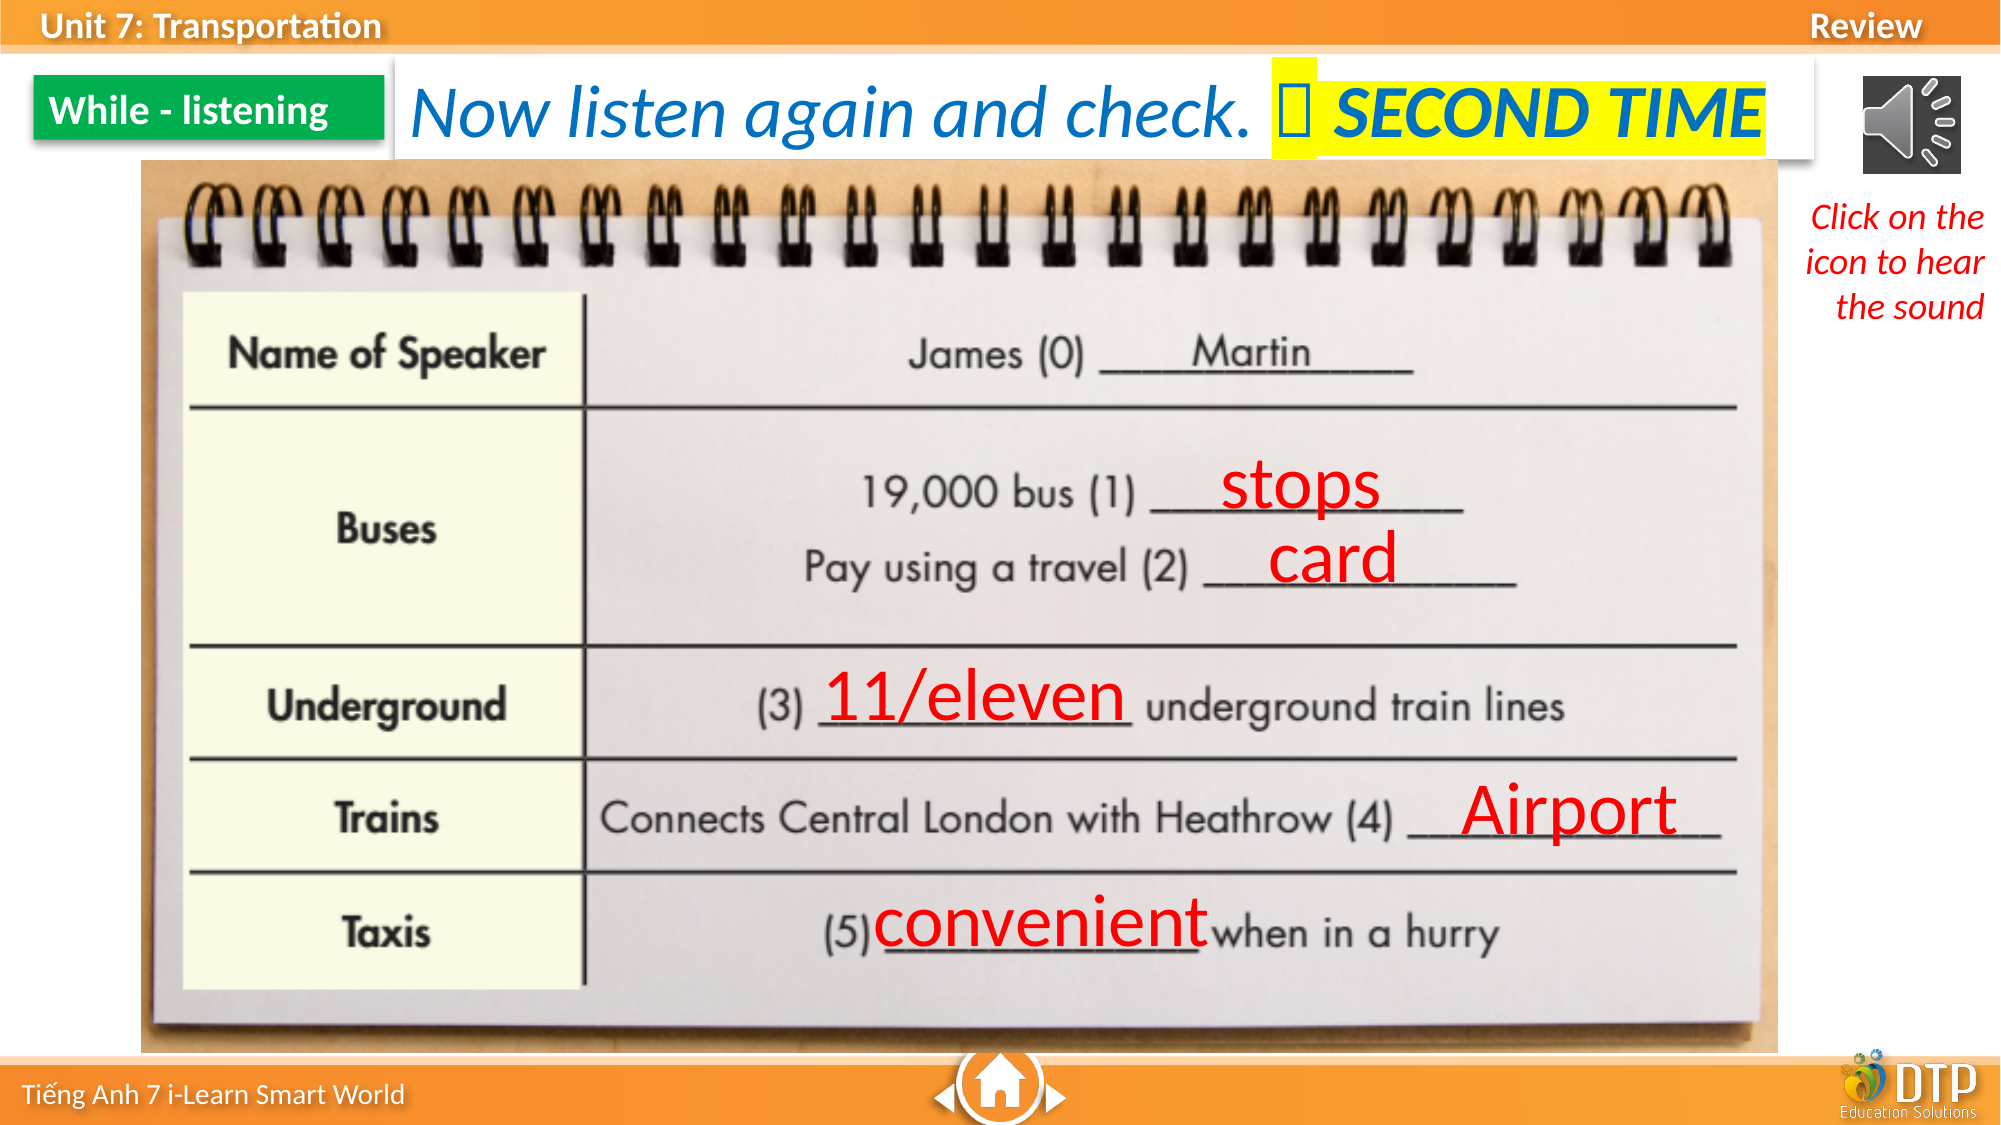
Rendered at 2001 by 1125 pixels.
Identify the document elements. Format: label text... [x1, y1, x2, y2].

text_box While - listening [33, 75, 385, 140]
text_box Now listen again and check.  SECOND TIME [394, 54, 1814, 160]
text_box Click on the icon to hear the sound [1783, 184, 2000, 335]
picture [0, 0, 2001, 1125]
